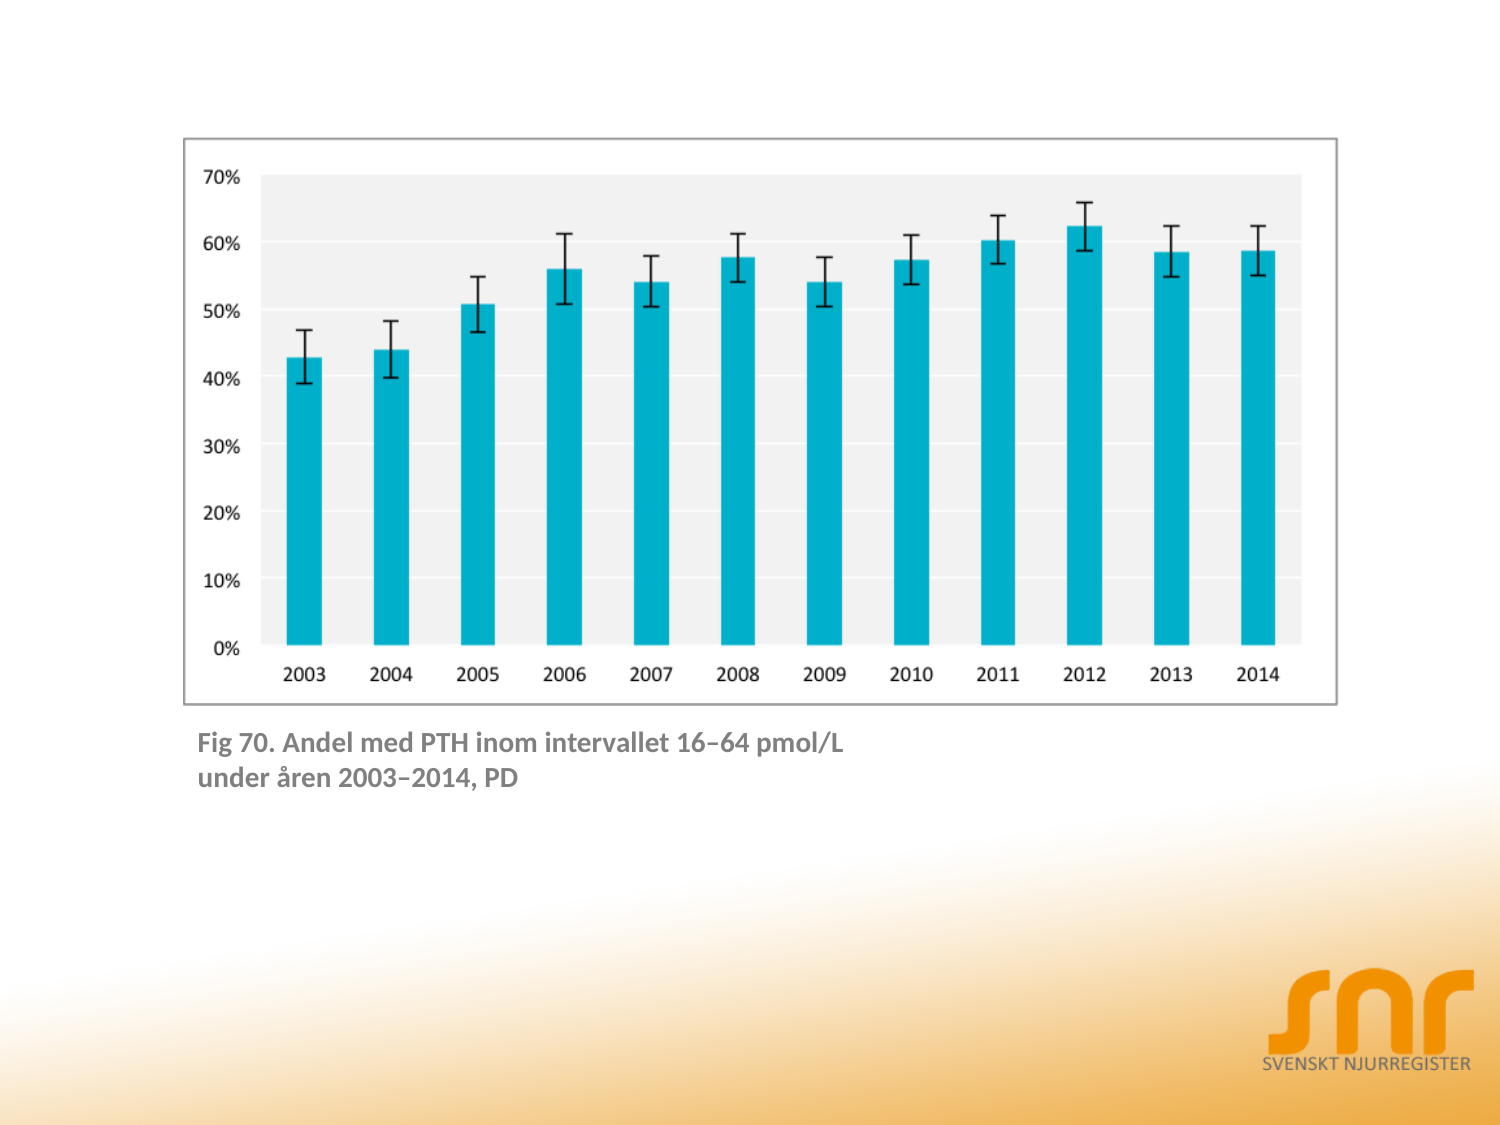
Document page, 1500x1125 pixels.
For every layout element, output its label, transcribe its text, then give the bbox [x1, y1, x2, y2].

picture [0, 0, 1500, 1125]
text_box Fig 70. Andel med PTH inom intervallet 16–64 pmol/L under åren 2003–2014, PD [182, 715, 933, 801]
